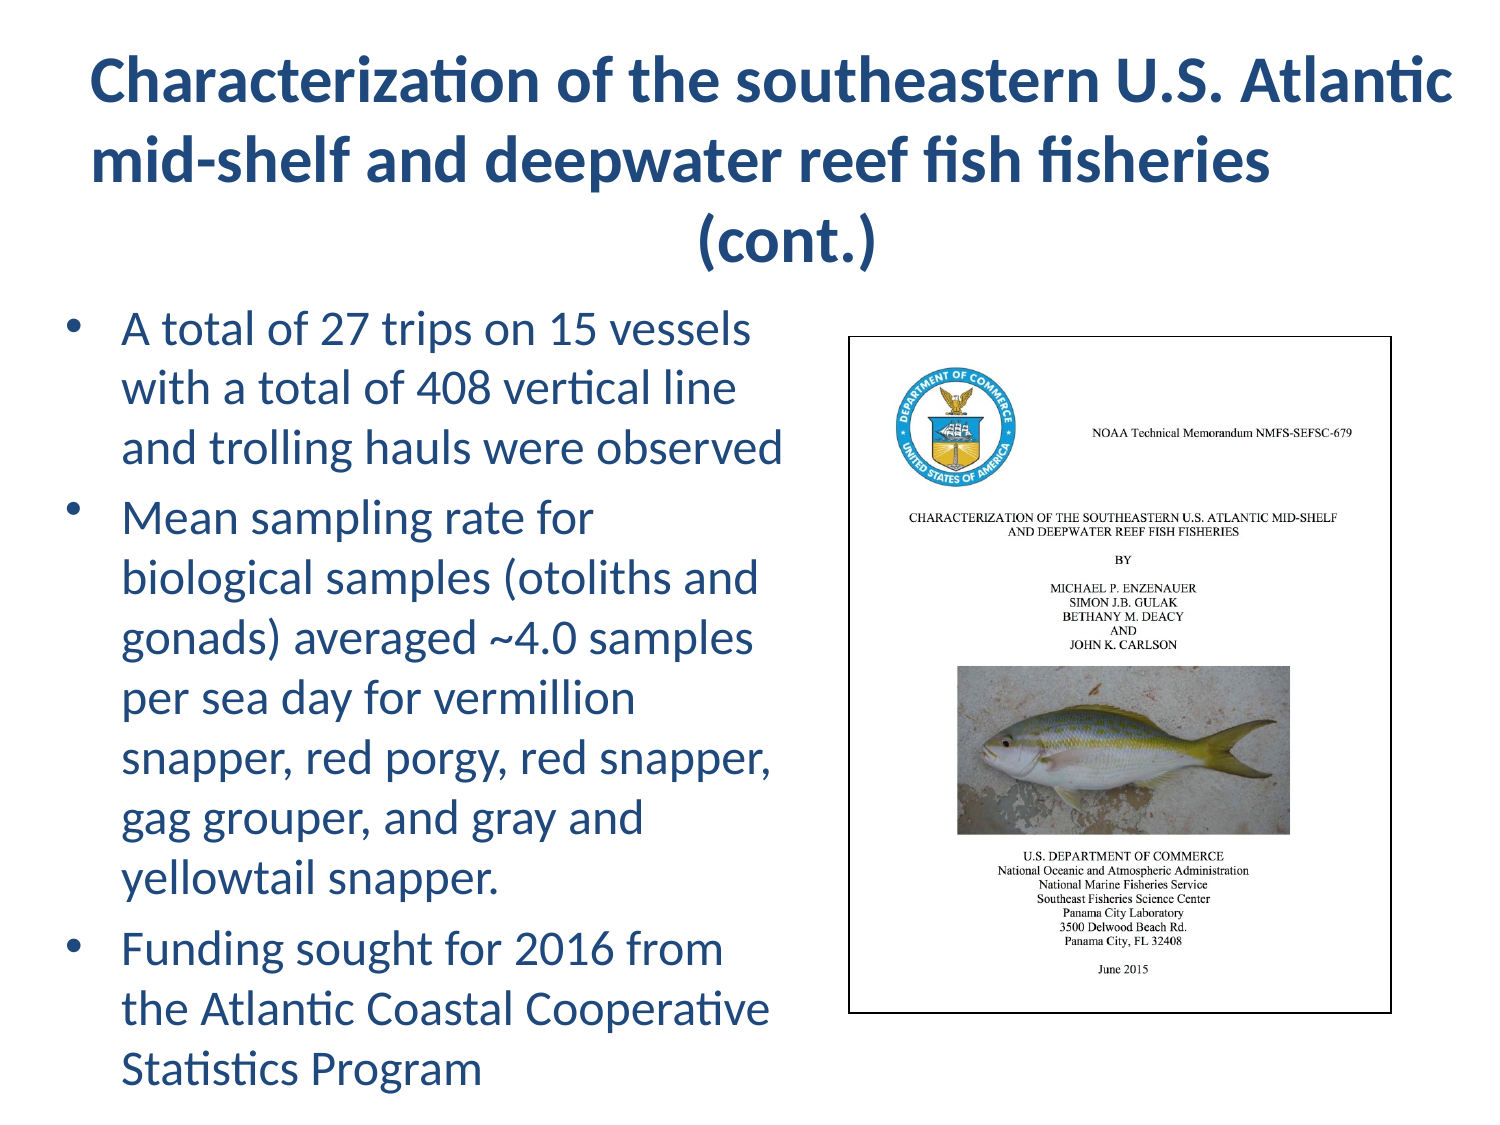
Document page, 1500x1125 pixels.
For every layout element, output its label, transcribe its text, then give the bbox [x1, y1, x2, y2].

picture [849, 337, 1391, 1013]
text_box Characterization of the southeastern U.S. Atlantic mid-shelf and deepwater reef fish fisheries (cont.) [74, 87, 1500, 225]
list A total of 27 trips on 15 vessels with a total of 408 vertical line and trolling hauls were observed Mean sampling rate for biological samples (otoliths and gonads) averaged ~4.0 samples per sea day for vermillion snapper, red porgy, red snapper, gag grouper, and gray and yellowtail snapper. Funding sought for 2016 from the Atlantic Coastal Cooperative Statistics Program [50, 287, 813, 963]
